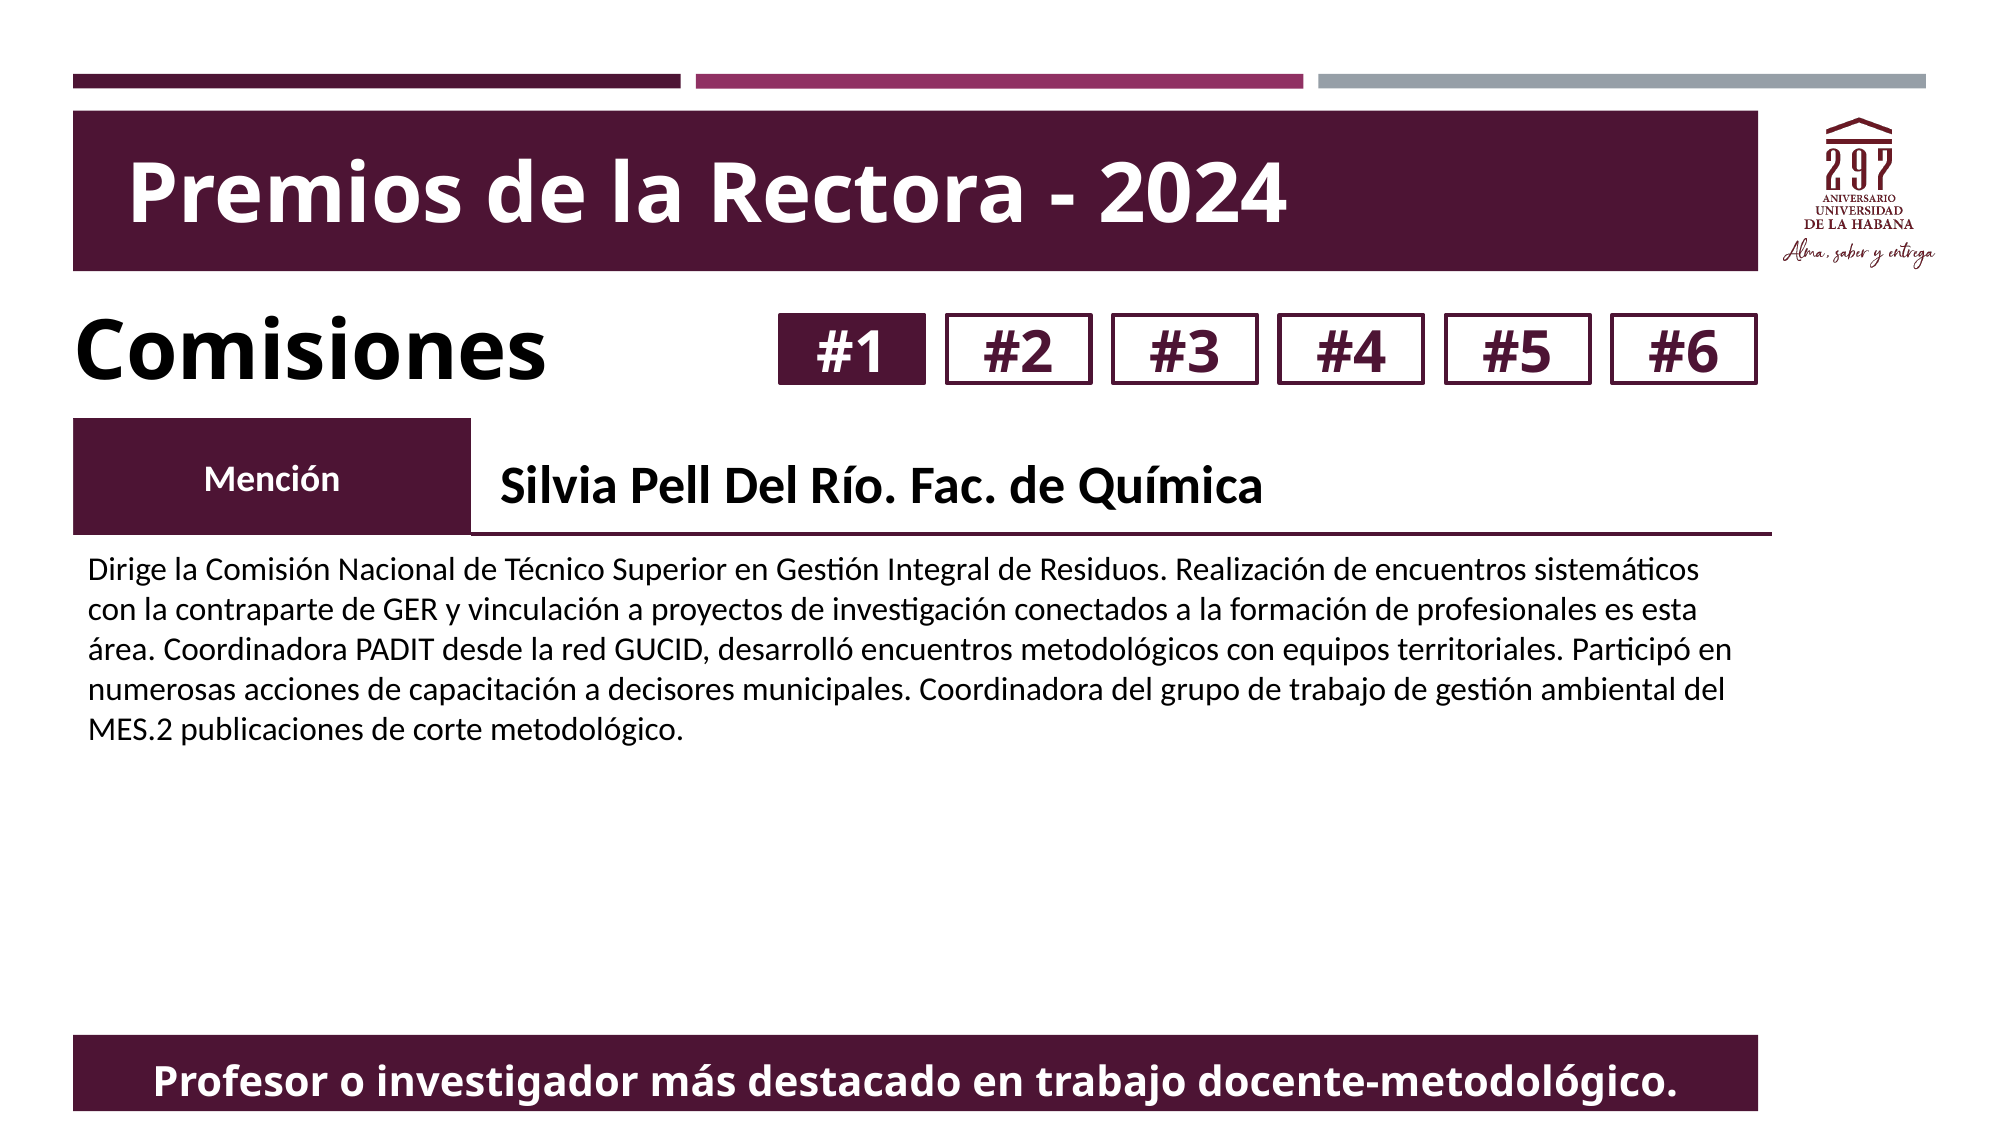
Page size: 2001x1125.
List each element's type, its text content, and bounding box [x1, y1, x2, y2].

text_box Comisiones [73, 288, 1759, 404]
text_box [471, 419, 1772, 535]
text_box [0, 418, 471, 536]
text_box [73, 110, 1758, 131]
text_box [73, 247, 1758, 272]
text_box [695, 73, 1304, 89]
text_box #3 [1113, 314, 1257, 384]
text_box Dirige la Comisión Nacional de Técnico Superior en Gestión Integral de Residuos. Realización de encuentros sistemáticos con la contraparte de GER y vinculación a proyectos de investigación conectados a la formación de profesionales es esta área. Coordinadora PADIT desde la red GUCID, desarrolló encuentros metodológicos con equipos territoriales. Participó en numerosas acciones de capacitación a decisores municipales. Coordinadora del grupo de trabajo de gestión ambiental del MES.2 publicaciones de corte metodológico. [73, 540, 1757, 755]
text_box [73, 73, 681, 89]
text_box #6 [1612, 314, 1757, 384]
text_box Premios de la Rectora - 2024 [73, 131, 1758, 247]
text_box [1318, 73, 1926, 89]
text_box #2 [946, 314, 1091, 384]
text_box Profesor o investigador más destacado en trabajo docente-metodológico. [73, 1034, 1759, 1112]
text_box #5 [1445, 314, 1590, 384]
picture [1758, 89, 1960, 281]
text_box #4 [1279, 314, 1424, 384]
text_box #1 [780, 314, 925, 384]
